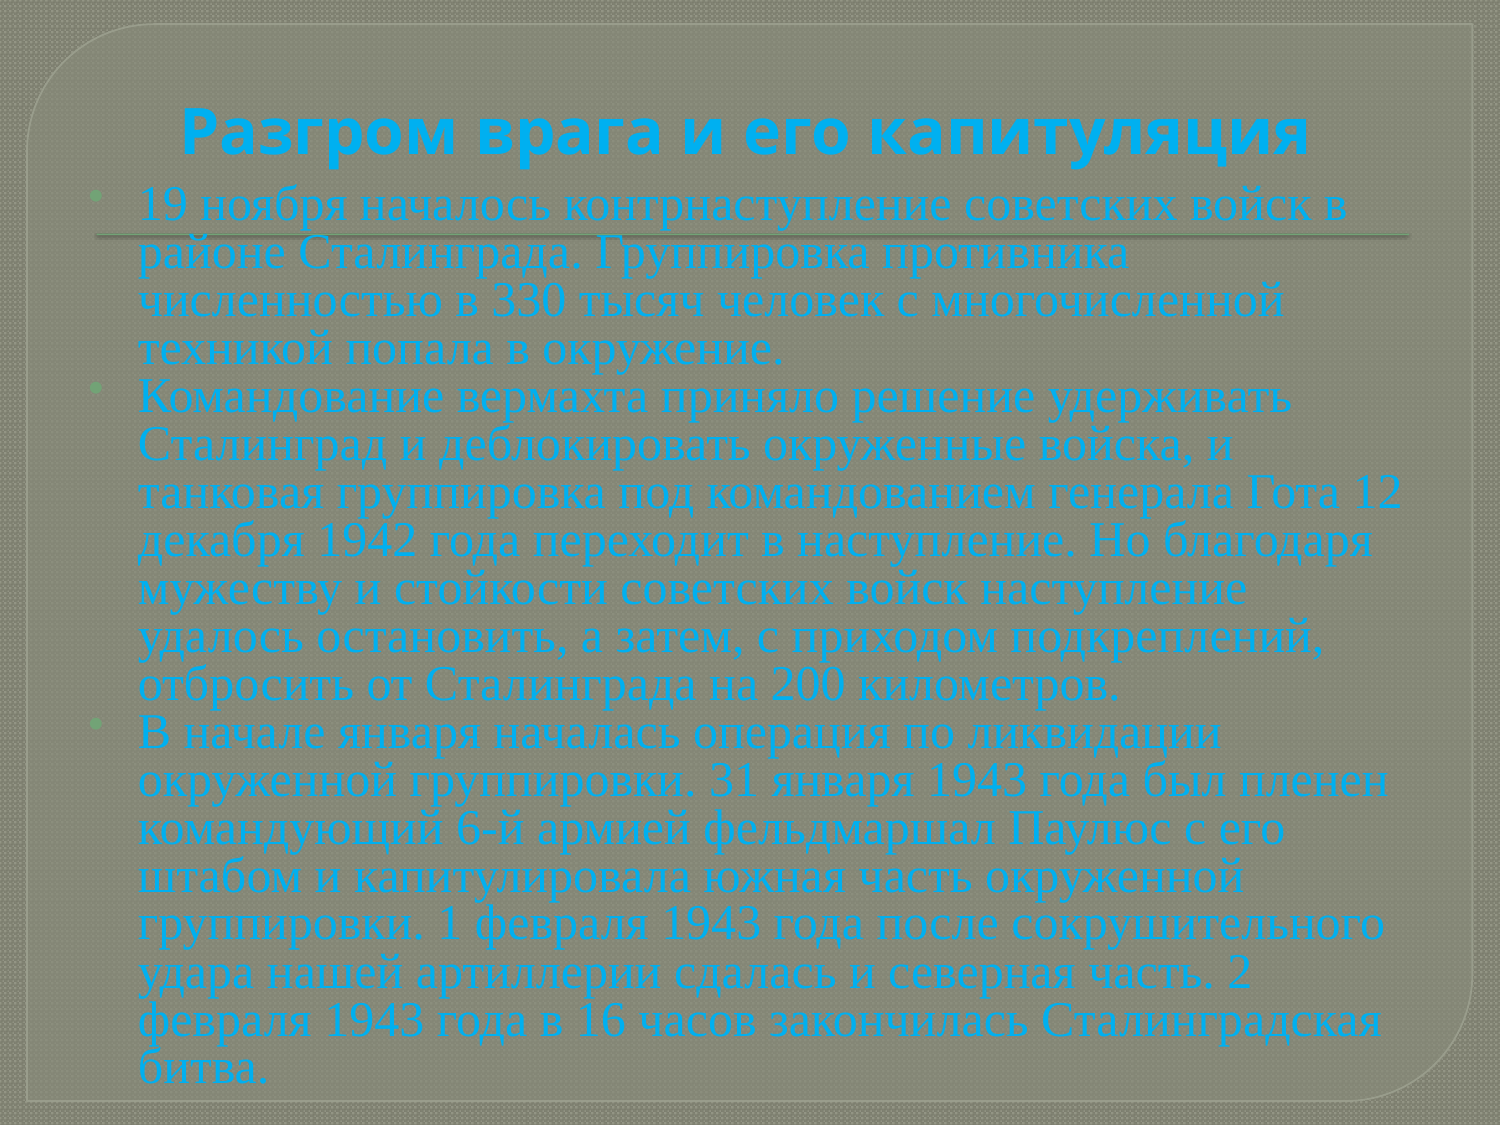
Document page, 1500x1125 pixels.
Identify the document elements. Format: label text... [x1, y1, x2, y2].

list 19 ноября началось контрнаступление советских войск в районе Сталинграда. Группировка противника численностью в 330 тысяч человек с многочисленной техникой попала в окружение. Командование вермахта приняло решение удерживать Сталинград и деблокировать окруженные войска, и танковая группировка под командованием генерала Гота 12 декабря 1942 года переходит в наступление. Но благодаря мужеству и стойкости советских войск наступление удалось остановить, а затем, с приходом подкреплений, отбросить от Сталинграда на 200 километров. В начале января началась операция по ликвидации окруженной группировки. 31 января 1943 года был пленен командующий 6-й армией фельдмаршал Паулюс с его штабом и капитулировала южная часть окруженной группировки. 1 февраля 1943 года после сокрушительного удара нашей артиллерии сдалась и северная часть. 2 февраля 1943 года в 16 часов закончилась Сталинградская битва. [74, 174, 1426, 1013]
title Разгром врага и его капитуляция [75, 41, 1425, 174]
